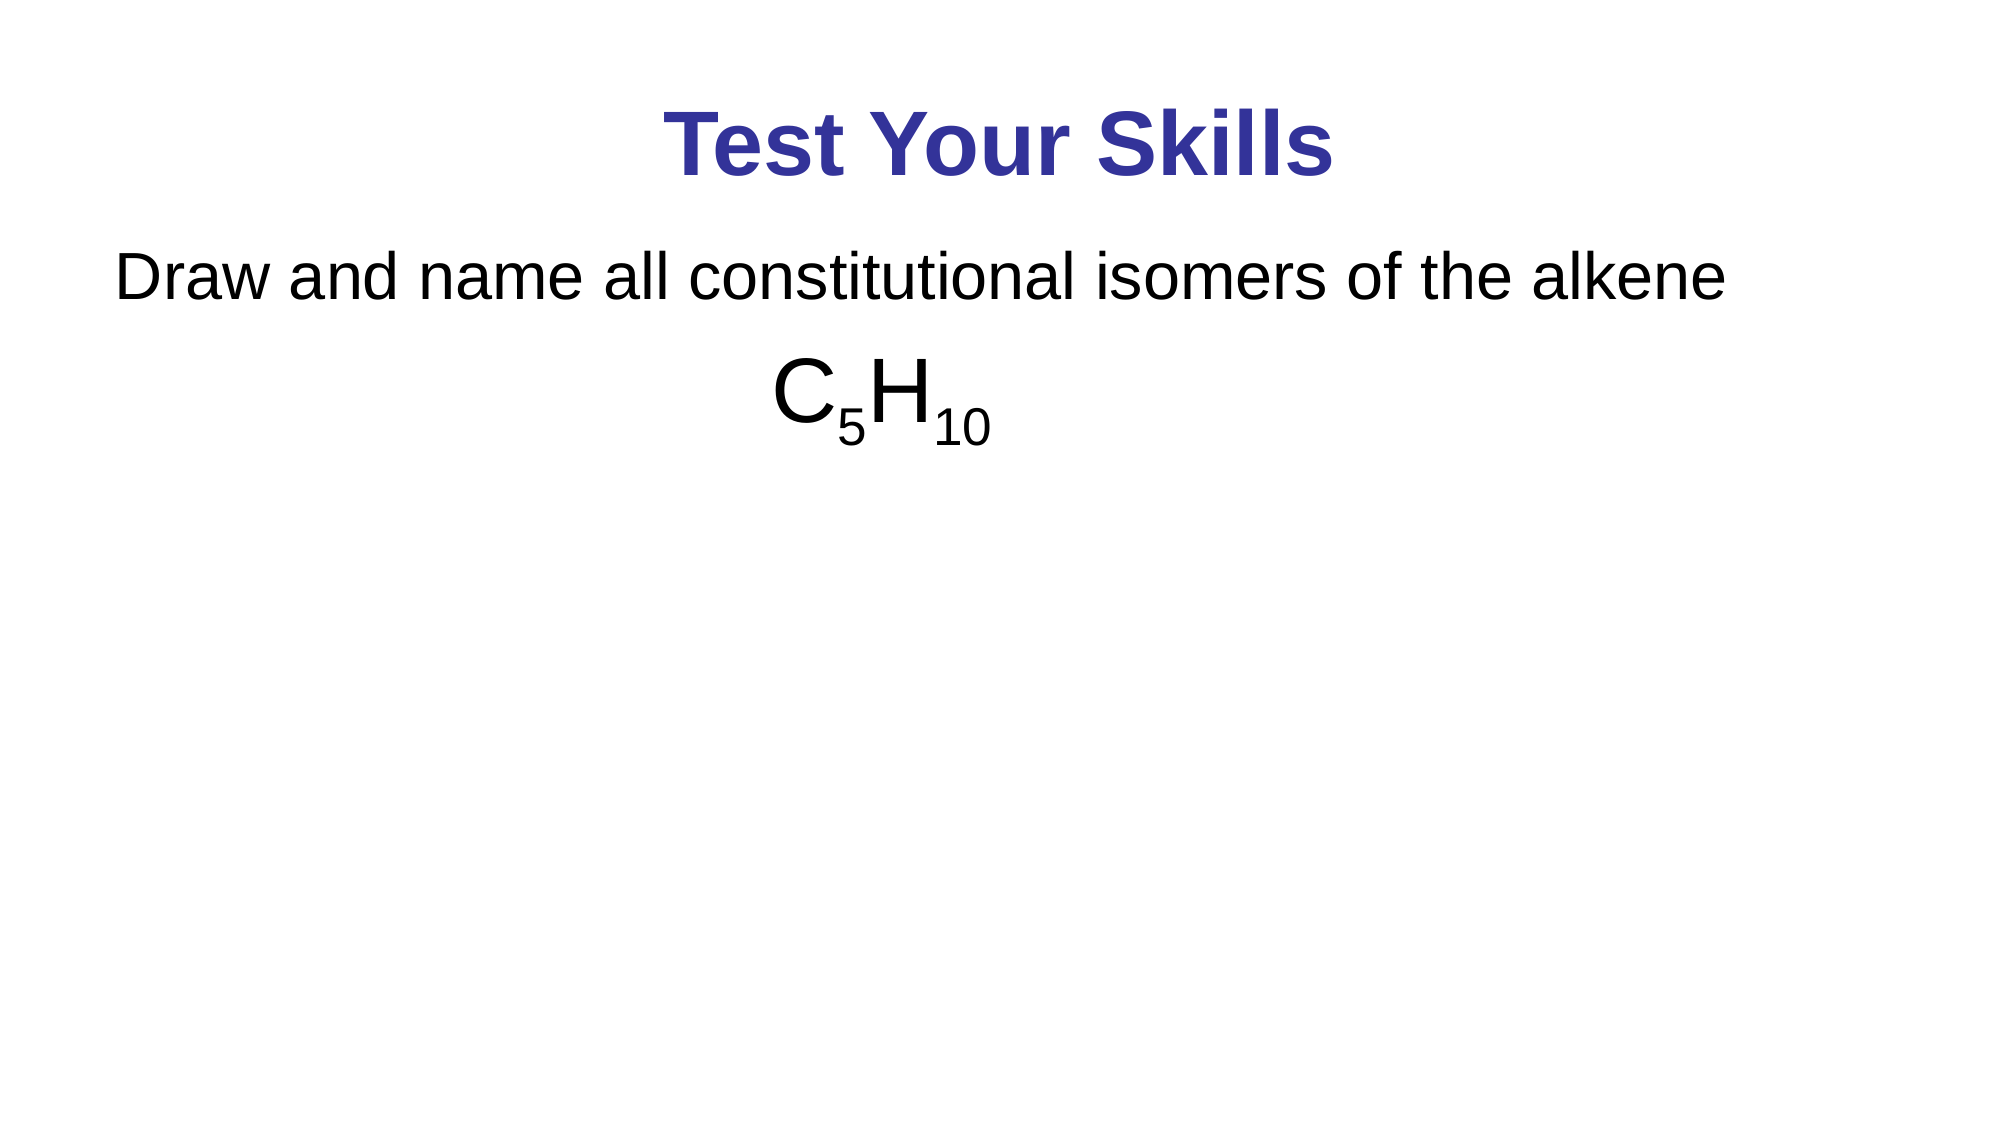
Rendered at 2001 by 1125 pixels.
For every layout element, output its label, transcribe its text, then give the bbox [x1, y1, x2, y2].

title Test Your Skills [99, 45, 1900, 224]
list Draw and name all constitutional isomers of the alkene C5H10 [99, 224, 1900, 525]
